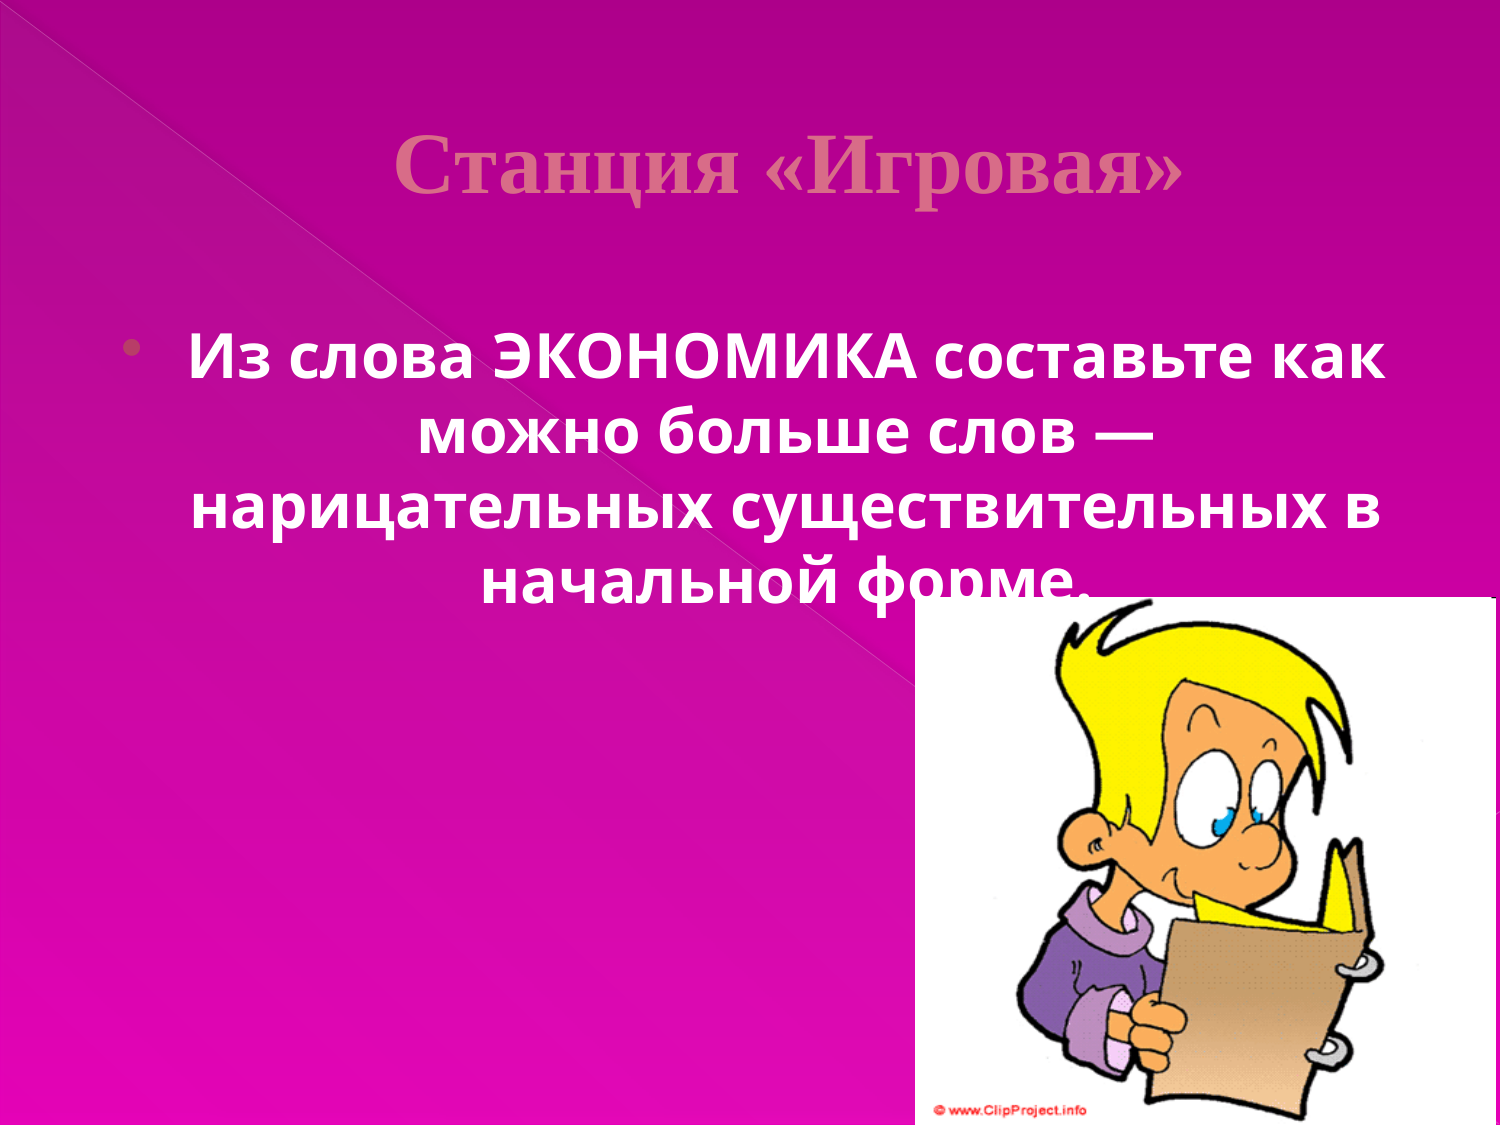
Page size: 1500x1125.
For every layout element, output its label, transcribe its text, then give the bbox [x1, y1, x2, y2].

title Станция «Игровая» [75, 43, 1425, 274]
picture [915, 597, 1496, 1125]
list Из слова ЭКОНОМИКА составьте как можно больше слов — нарицательных существительных в начальной форме. [75, 308, 1425, 1059]
